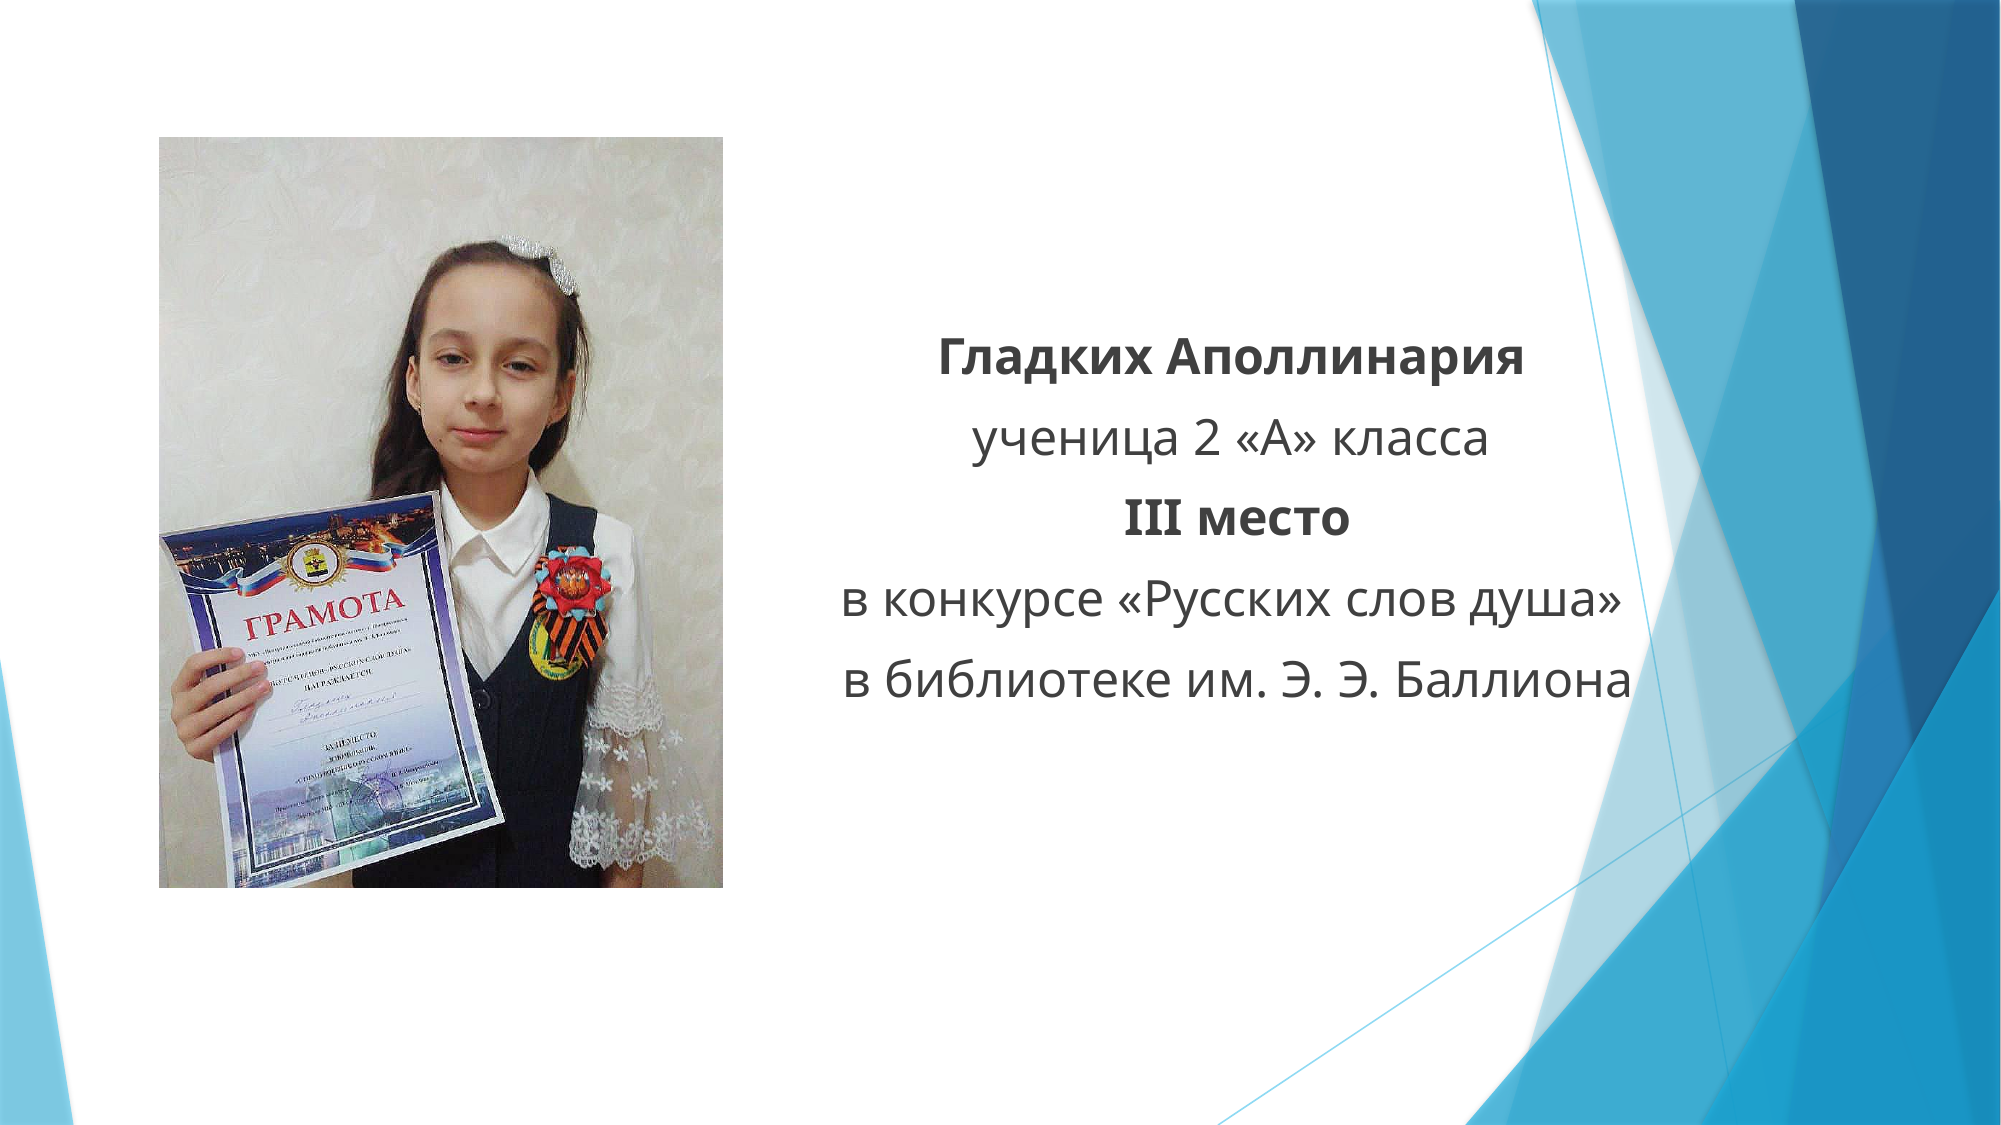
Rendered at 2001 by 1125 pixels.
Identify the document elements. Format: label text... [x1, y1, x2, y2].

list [159, 136, 723, 889]
list Гладких Аполлинария ученица 2 «А» класса III место в конкурсе «Русских слов душа» в библиотеке им. Э. Э. Баллиона [802, 316, 1675, 954]
